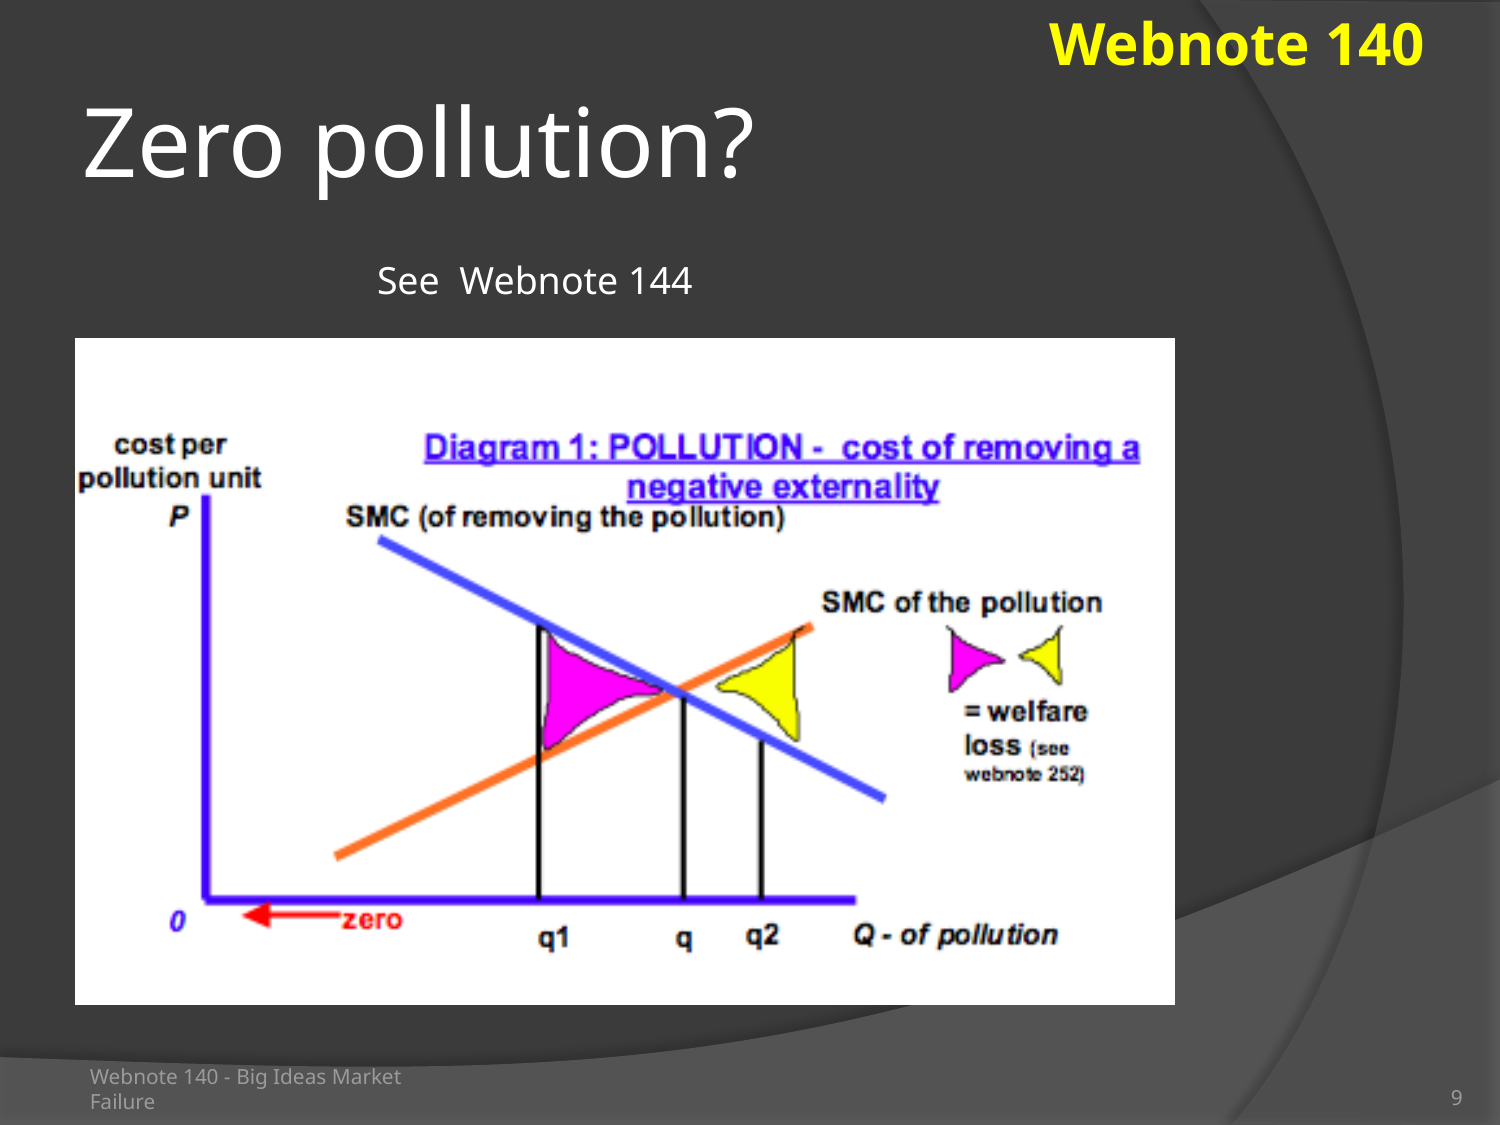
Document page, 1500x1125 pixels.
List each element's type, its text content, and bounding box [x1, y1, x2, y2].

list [74, 338, 1176, 1006]
slide_number 9 [1337, 1053, 1463, 1114]
text_box See Webnote 144 [362, 249, 888, 310]
text_box Webnote 140 [1012, 0, 1463, 85]
slide_number Webnote 140 - Big Ideas Market Failure [75, 1053, 425, 1114]
title Zero pollution? [75, 45, 1300, 233]
